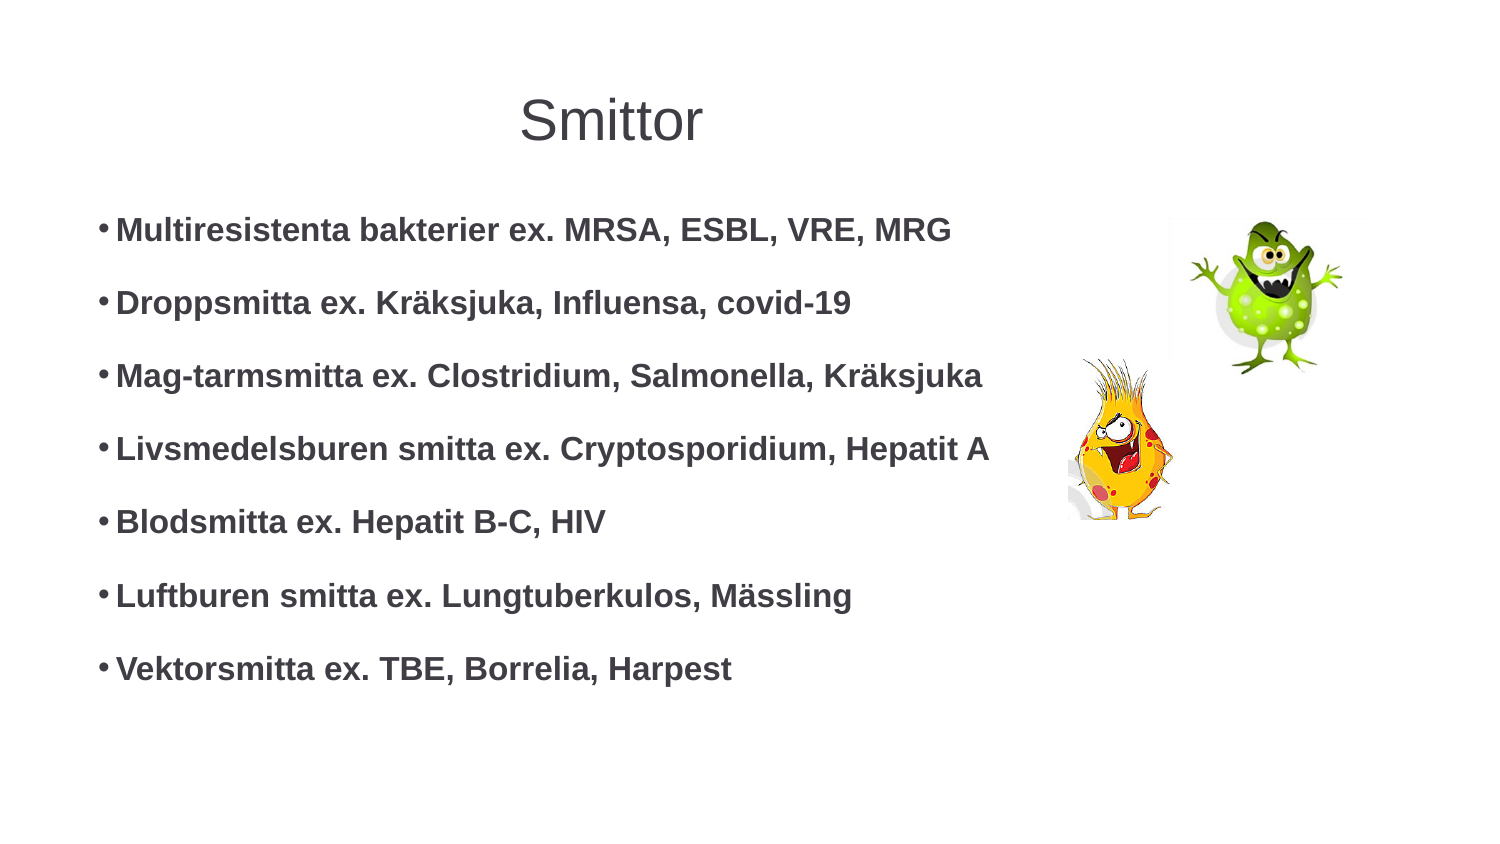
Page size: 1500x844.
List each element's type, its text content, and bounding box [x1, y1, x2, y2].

picture [1068, 217, 1373, 520]
list Multiresistenta bakterier ex. MRSA, ESBL, VRE, MRG Droppsmitta ex. Kräksjuka, Influensa, covid-19 Mag-tarmsmitta ex. Clostridium, Salmonella, Kräksjuka Livsmedelsburen smitta ex. Cryptosporidium, Hepatit A Blodsmitta ex. Hepatit B-C, HIV Luftburen smitta ex. Lungtuberkulos, Mässling Vektorsmitta ex. TBE, Borrelia, Harpest Anteckning: Översikt över de vanligast förekommande smittorna inom sjukvården. Hänvisning till rutindokumenten. Handläggningsrutinerna för alla smittor finns på Vårdhygiens hemsida, under Hygienrutiner A-Ö. Diskussion : Salmonella kontra kräksjuka.. Smittspridning HIV kontra Hepatit B. Hepatit B mest smittsam. [83, 200, 1141, 644]
title Smittor [83, 75, 1141, 200]
